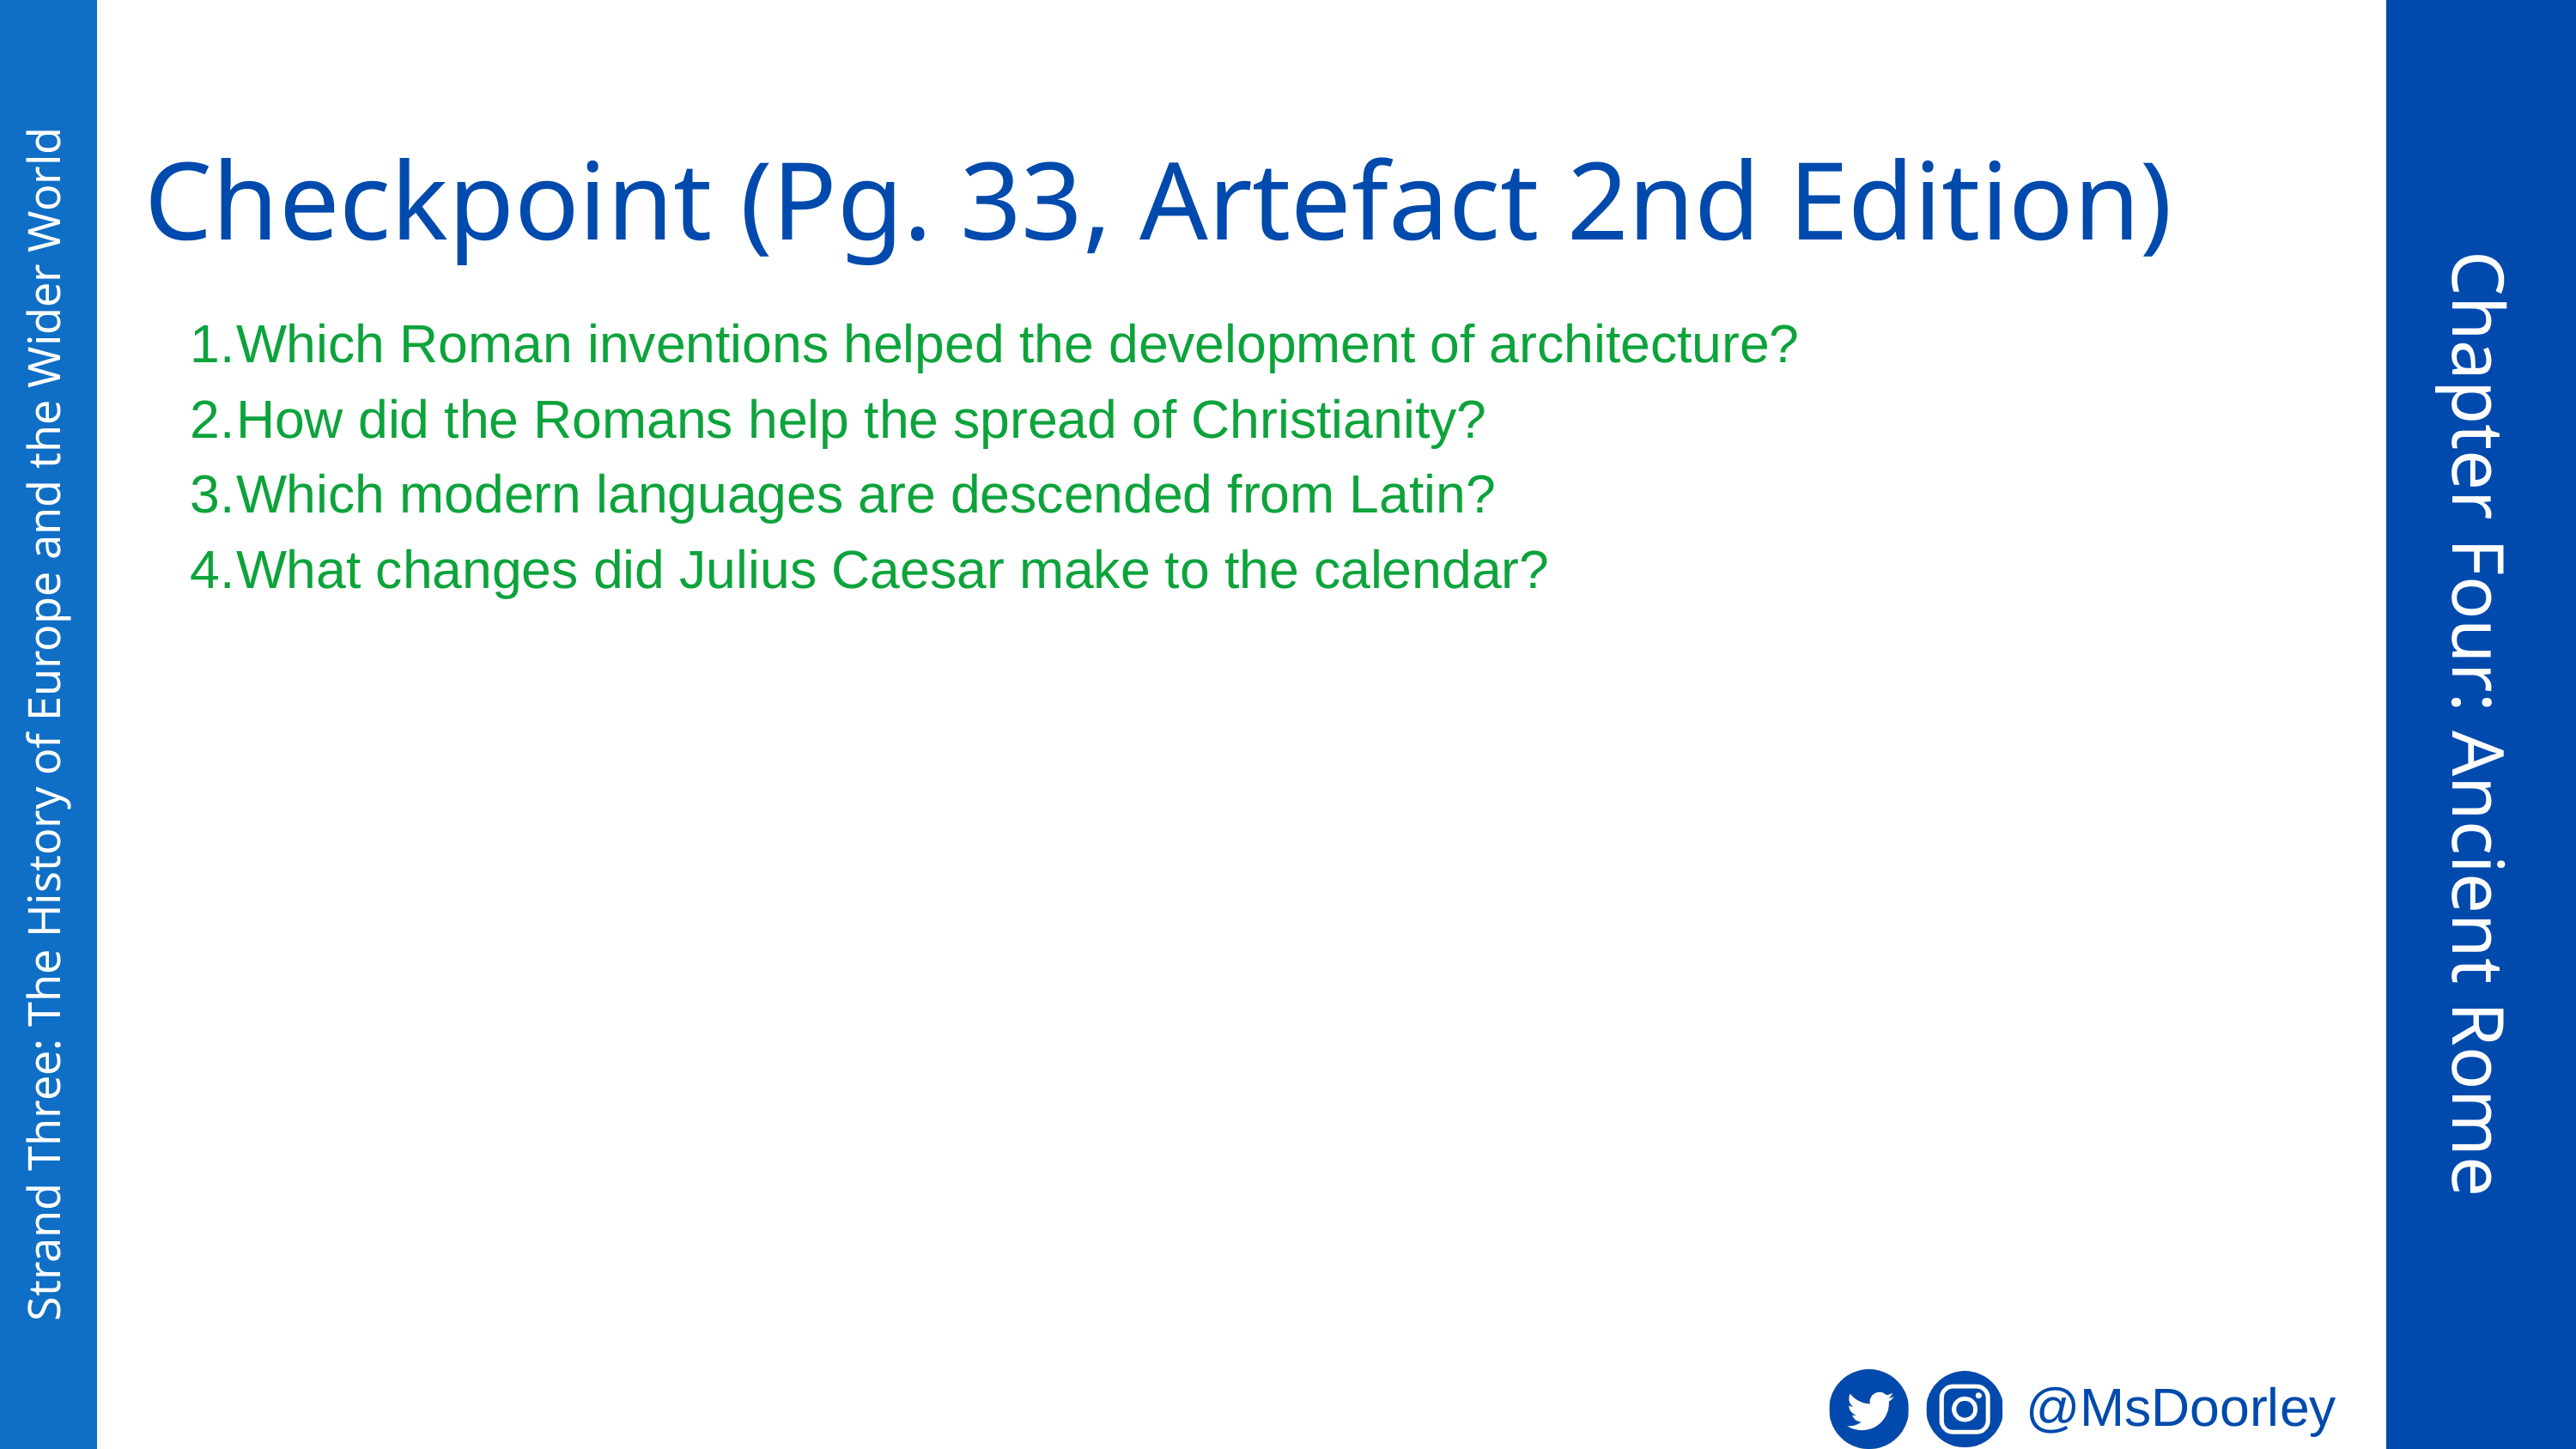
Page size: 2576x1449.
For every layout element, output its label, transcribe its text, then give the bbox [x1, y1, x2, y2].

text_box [1829, 1369, 2386, 1449]
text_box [2385, 0, 2576, 1449]
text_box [0, 0, 97, 1449]
text_box Checkpoint (Pg. 33, Artefact 2nd Edition) [144, 111, 2361, 262]
text_box Which Roman inventions helped the development of architecture? How did the Romans help the spread of Christianity? Which modern languages are descended from Latin? What changes did Julius Caesar make to the calendar? [144, 298, 2344, 599]
